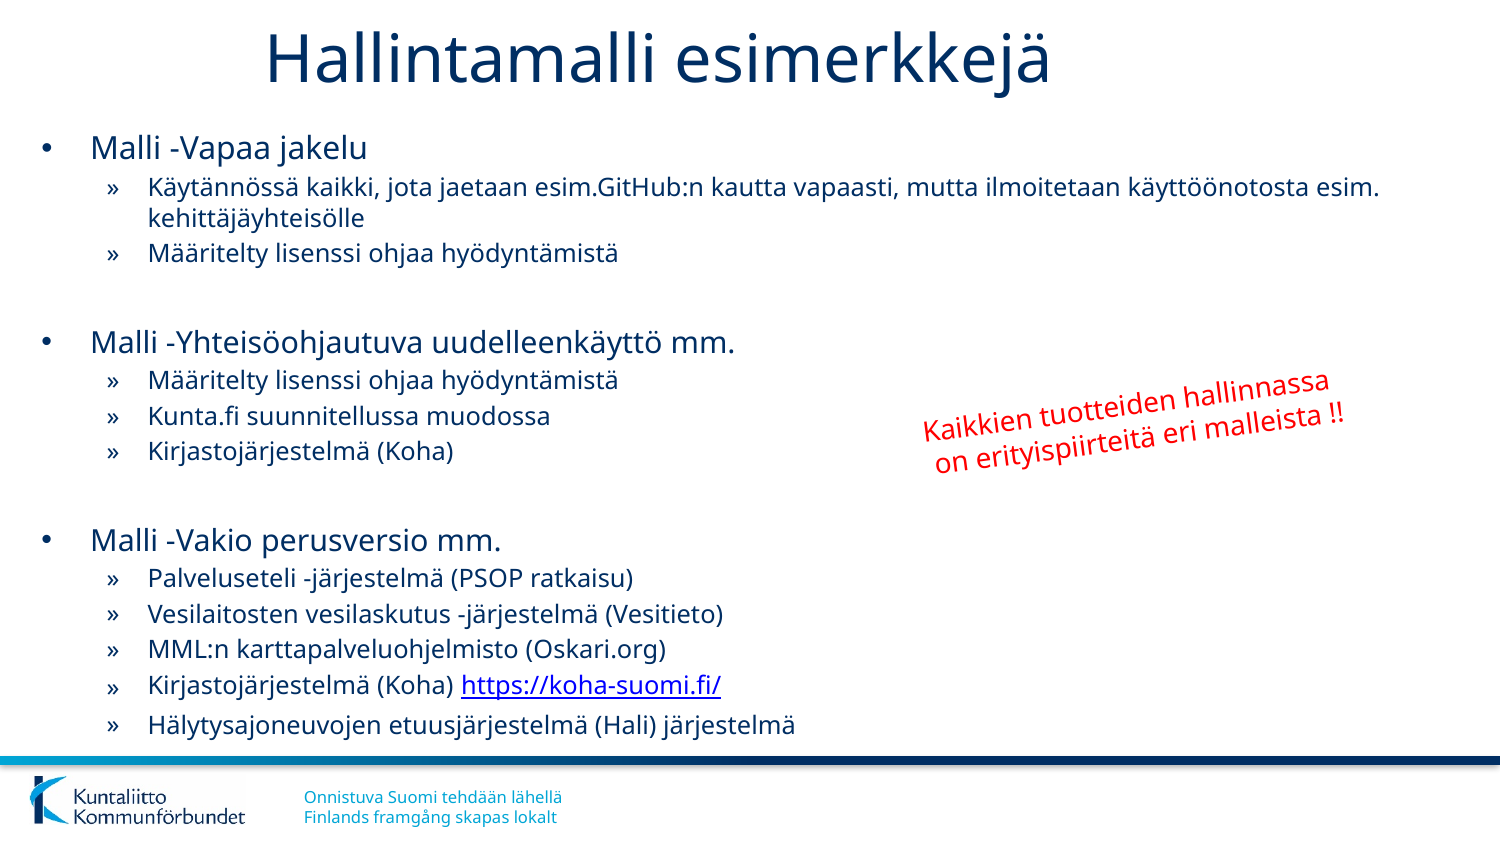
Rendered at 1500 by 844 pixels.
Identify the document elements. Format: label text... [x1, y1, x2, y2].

title Hallintamalli esimerkkejä [264, 0, 1236, 103]
list Malli -Vapaa jakelu Käytännössä kaikki, jota jaetaan esim.GitHub:n kautta vapaasti, mutta ilmoitetaan käyttöönotosta esim. kehittäjäyhteisölle Määritelty lisenssi ohjaa hyödyntämistä Malli -Yhteisöohjautuva uudelleenkäyttö mm. Määritelty lisenssi ohjaa hyödyntämistä Kunta.fi suunnitellussa muodossa Kirjastojärjestelmä (Koha) Malli -Vakio perusversio mm. Palveluseteli -järjestelmä (PSOP ratkaisu) Vesilaitosten vesilaskutus -järjestelmä (Vesitieto) MML:n karttapalveluohjelmisto (Oskari.org) Kirjastojärjestelmä (Koha) https://koha-suomi.fi/ Hälytysajoneuvojen etuusjärjestelmä (Hali) järjestelmä [41, 120, 1459, 755]
picture [29, 773, 246, 825]
text_box Kaikkien tuotteiden hallinnassa on erityispiirteitä eri malleista !! [904, 349, 1367, 525]
